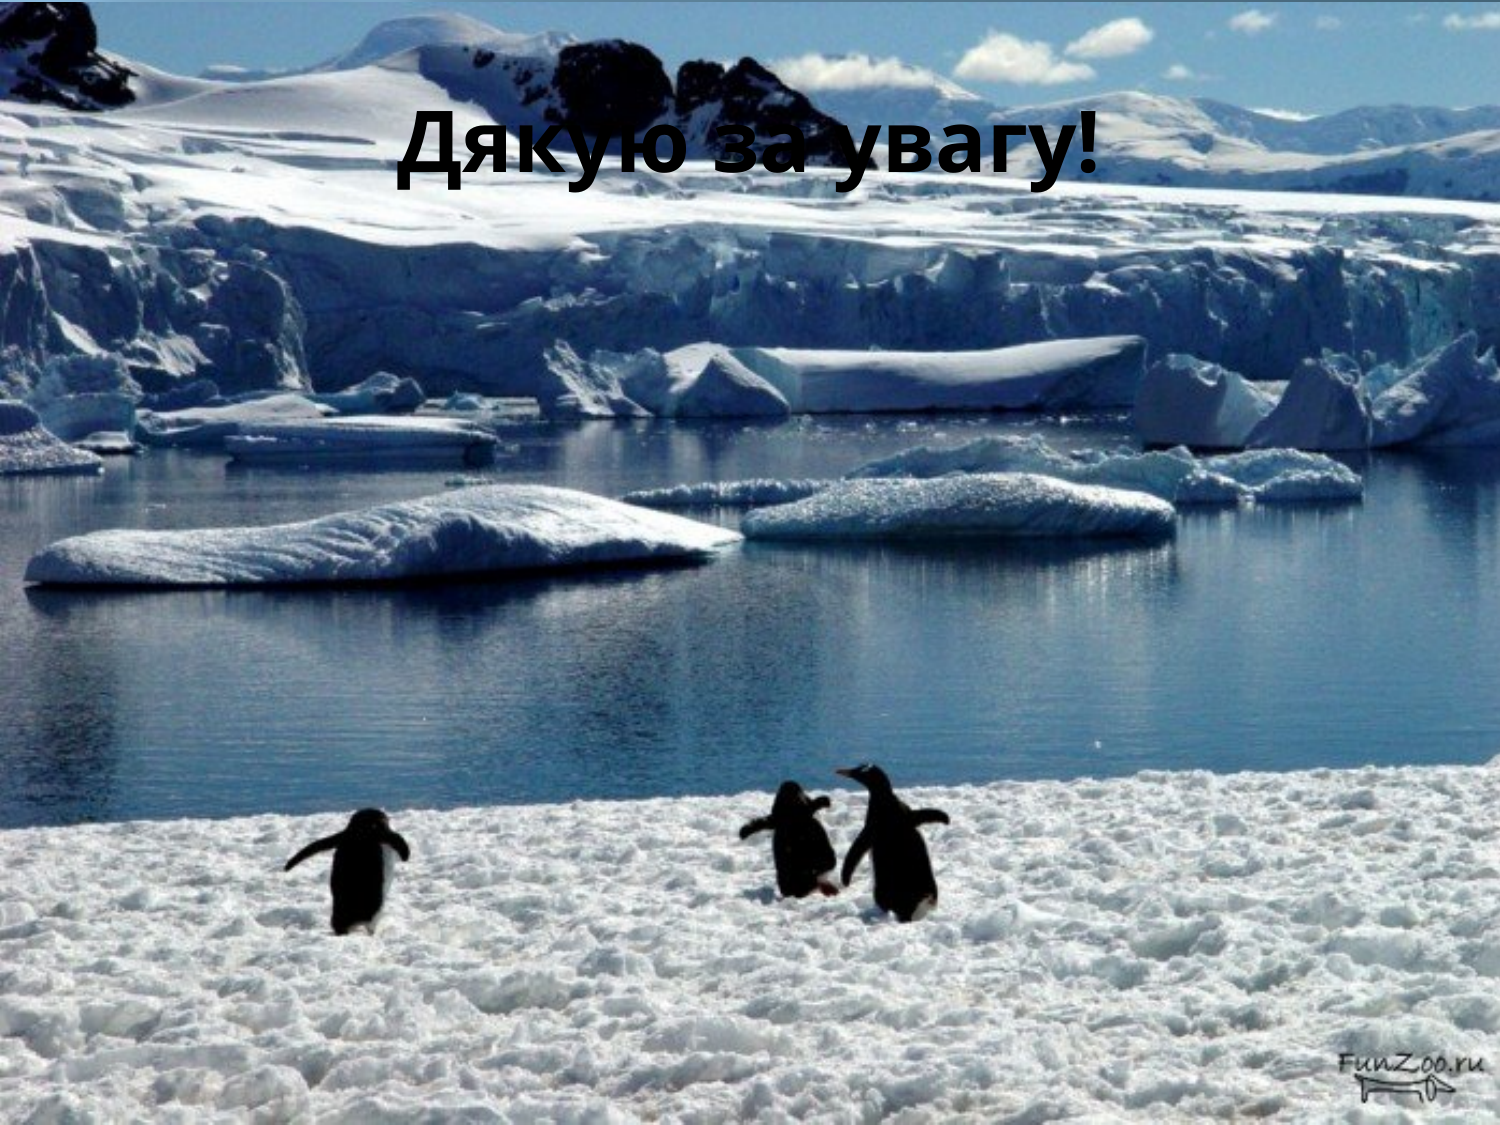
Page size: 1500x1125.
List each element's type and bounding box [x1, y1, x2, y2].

list [0, 2, 1500, 1125]
